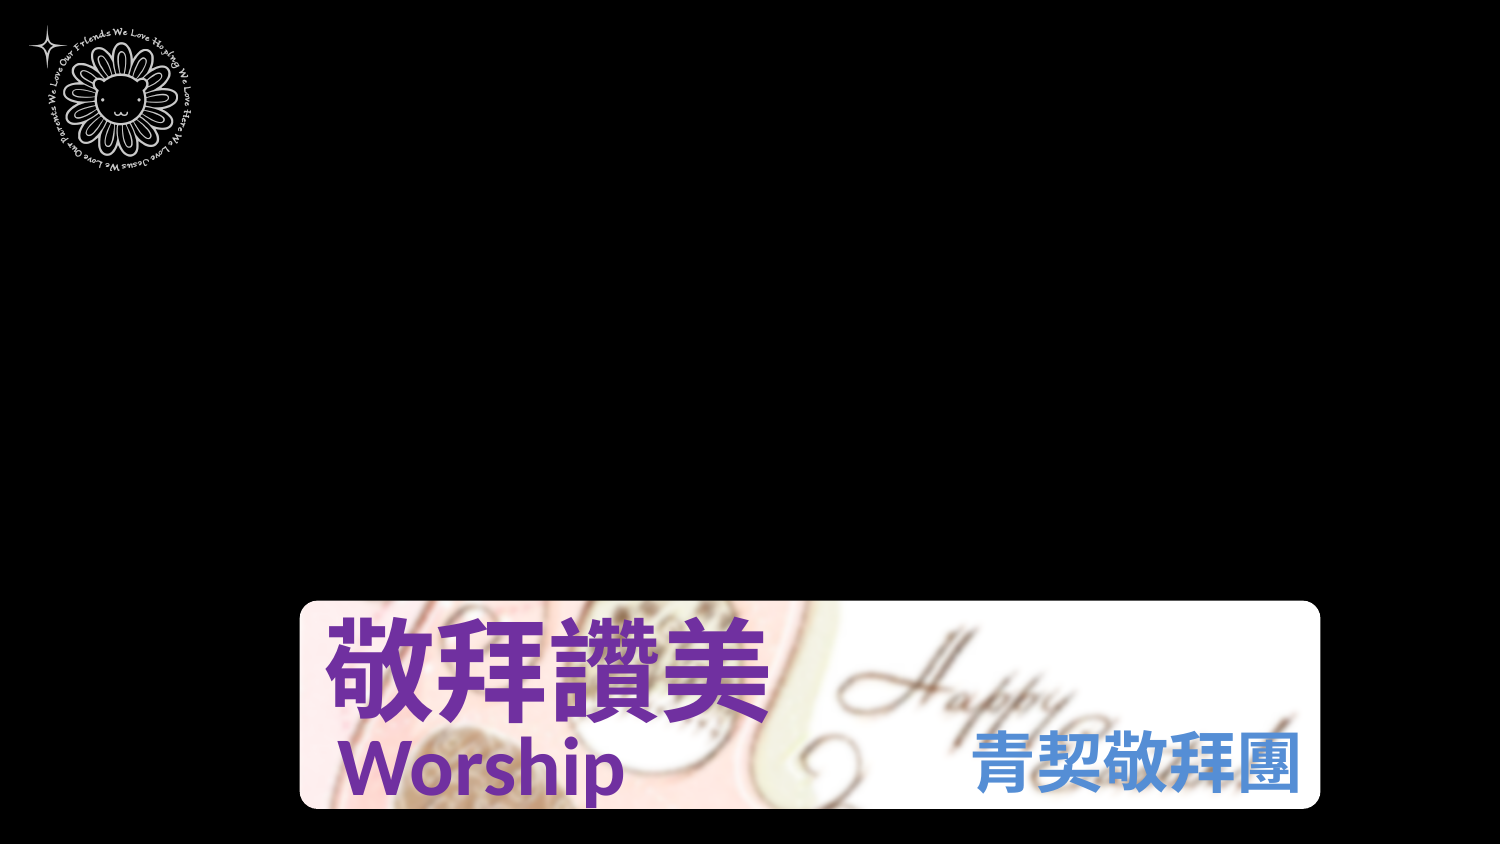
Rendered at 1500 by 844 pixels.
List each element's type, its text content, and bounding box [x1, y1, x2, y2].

list 青契敬拜團 [1132, 701, 1319, 809]
picture [299, 605, 320, 809]
title 敬拜讚美 [305, 590, 1344, 774]
list Worship [320, 701, 1132, 844]
